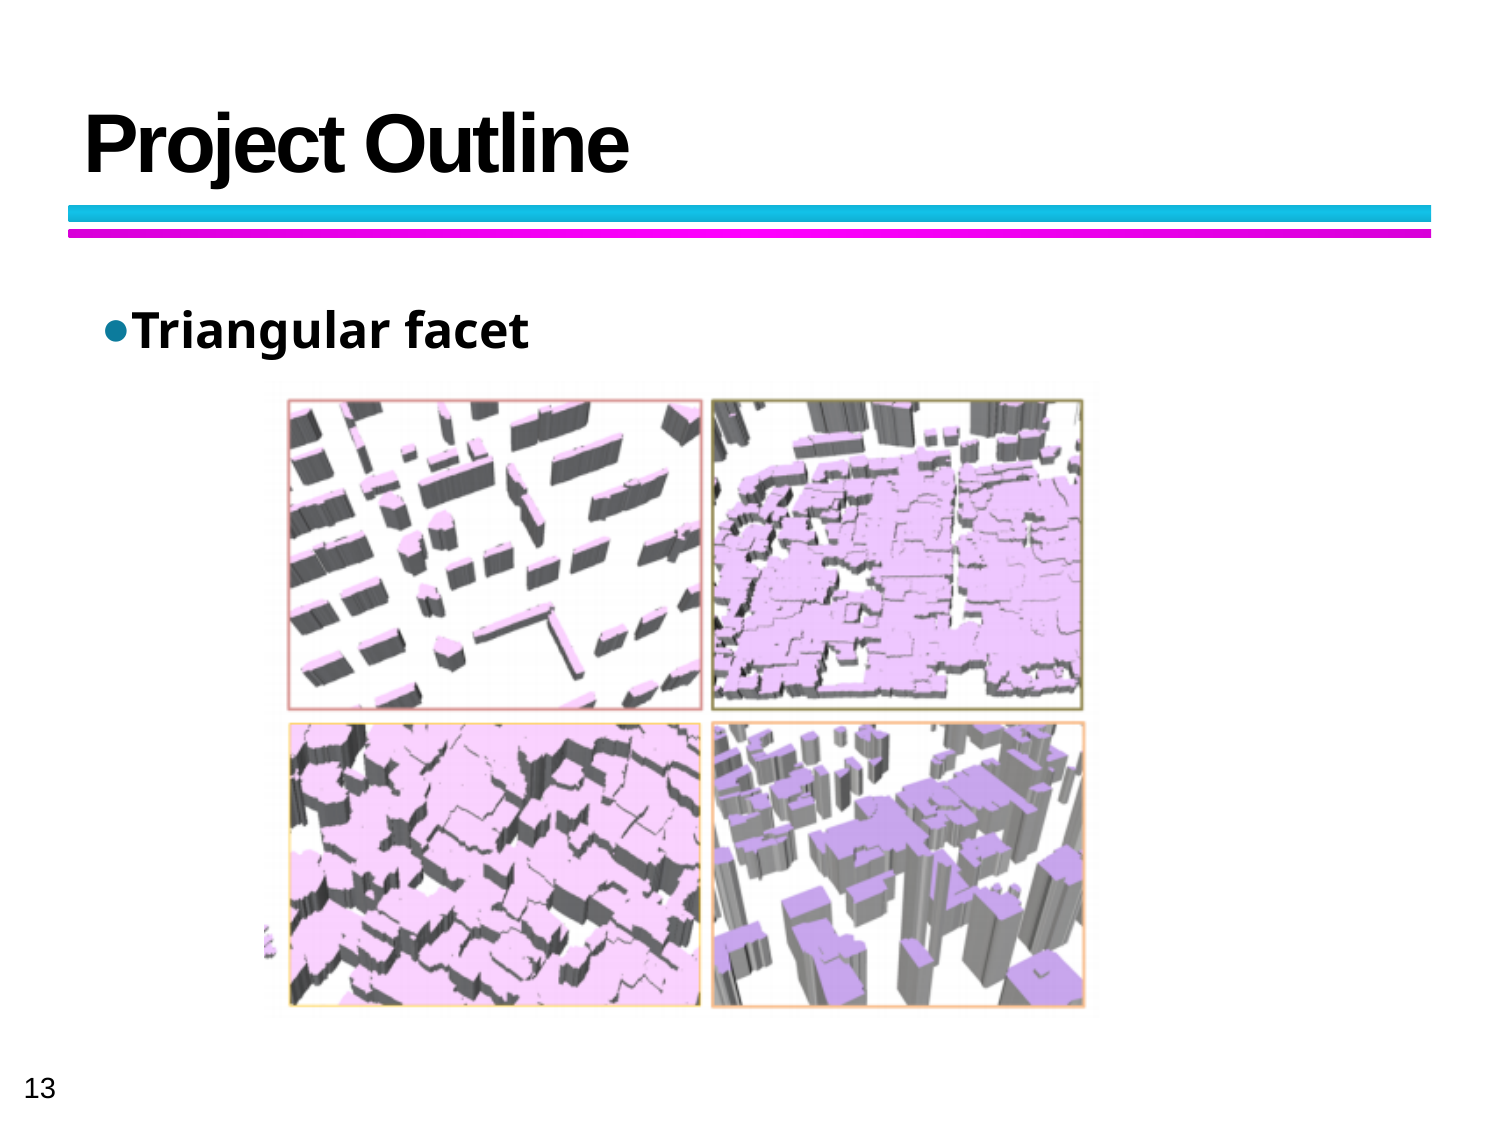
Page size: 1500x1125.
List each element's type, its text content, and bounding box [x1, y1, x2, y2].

title Project Outline [68, 48, 1428, 198]
picture [264, 380, 1101, 1018]
list Triangular facet [85, 260, 1438, 1018]
